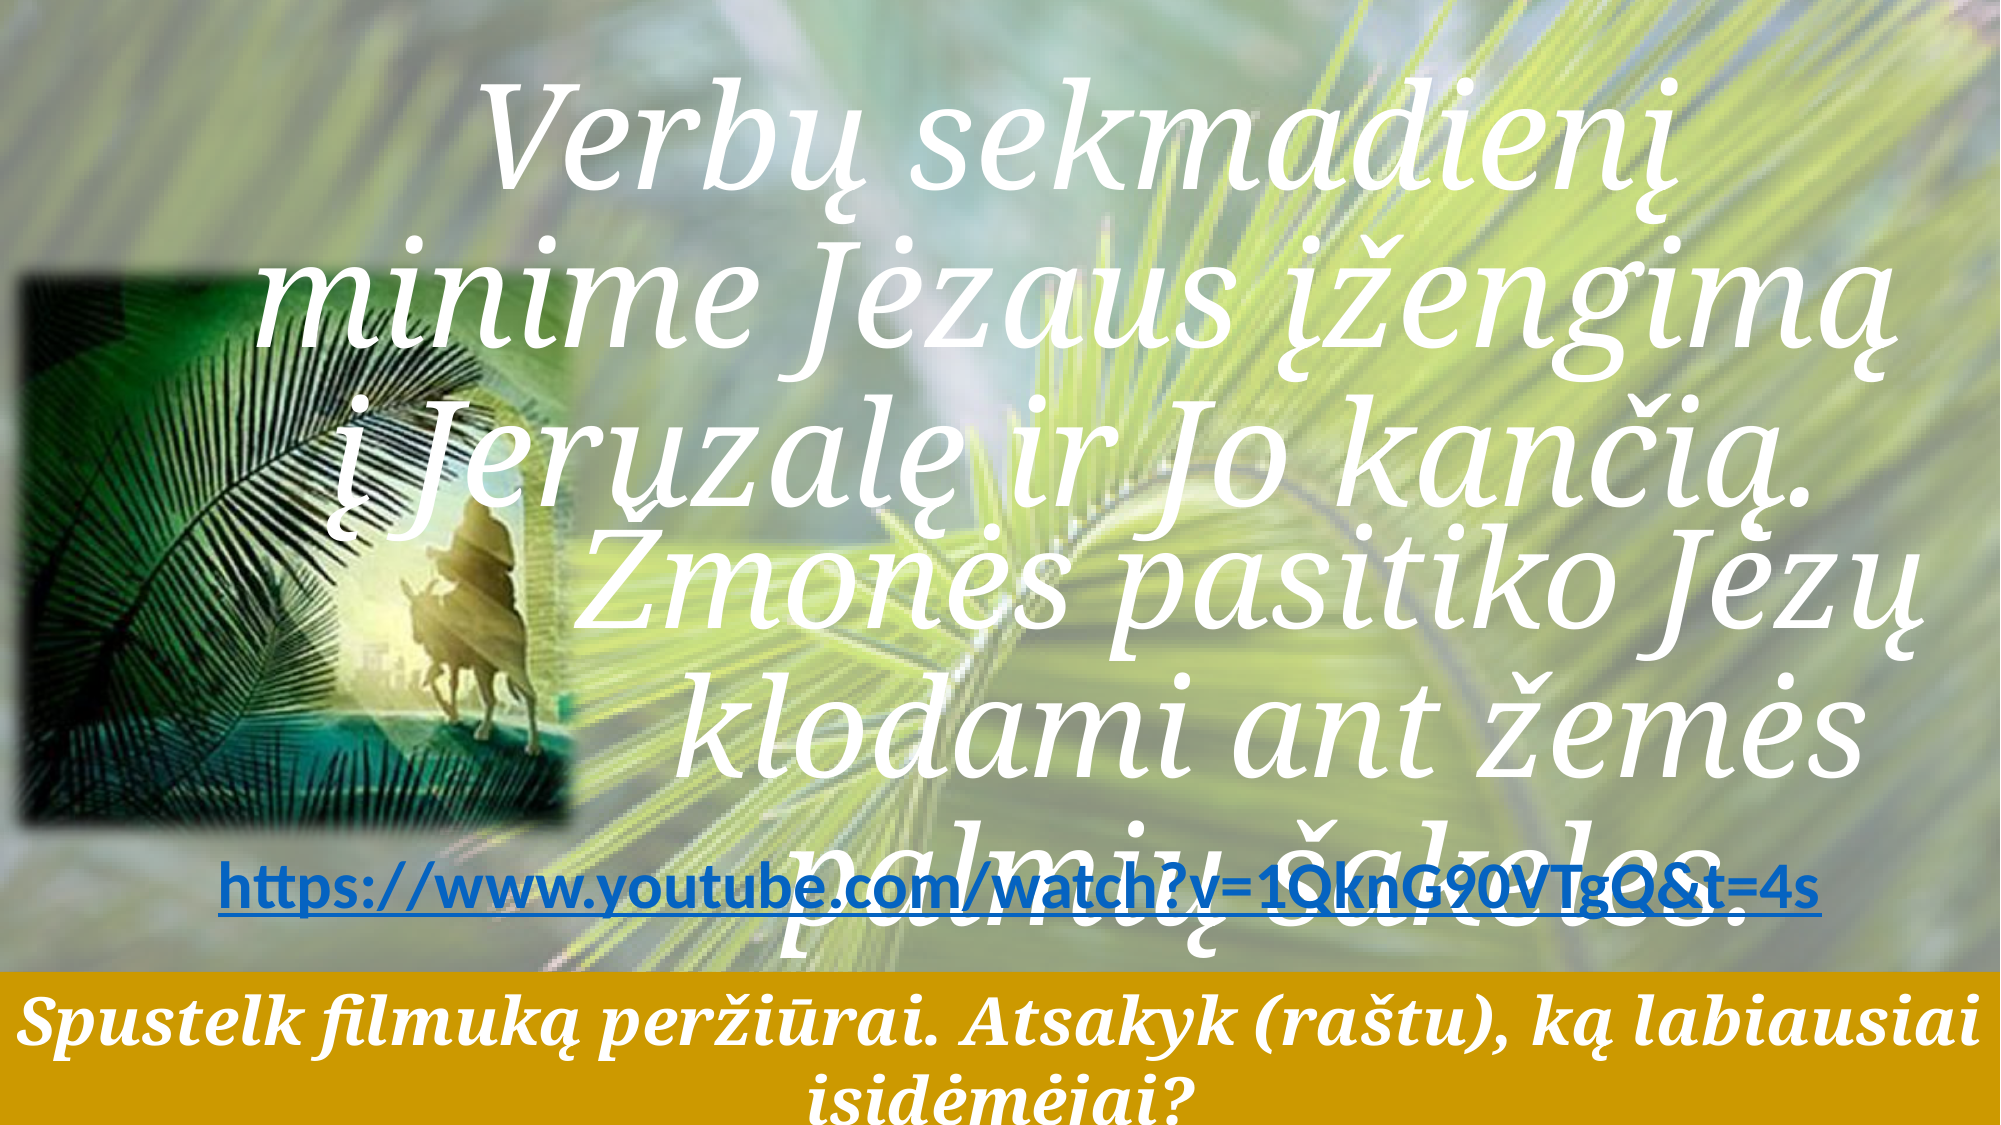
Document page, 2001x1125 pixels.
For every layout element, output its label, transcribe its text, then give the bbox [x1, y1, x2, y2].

text_box Verbų sekmadienį minime Jėzaus įžengimą į Jeruzalę ir Jo kančią. [212, 50, 1938, 551]
text_box Žmonės pasitiko Jėzų klodami ant žemės palmių šakeles. [503, 929, 2000, 971]
text_box Spustelk filmuką peržiūrai. Atsakyk (raštu), ką labiausiai įsidėmėjai? [0, 971, 2000, 1125]
picture [0, 256, 588, 845]
text_box Žmonės pasitiko Jėzų klodami ant žemės palmių šakeles. [588, 502, 2000, 834]
text_box https://www.youtube.com/watch?v=1QknG90VTgQ&t=4s [39, 834, 2000, 929]
